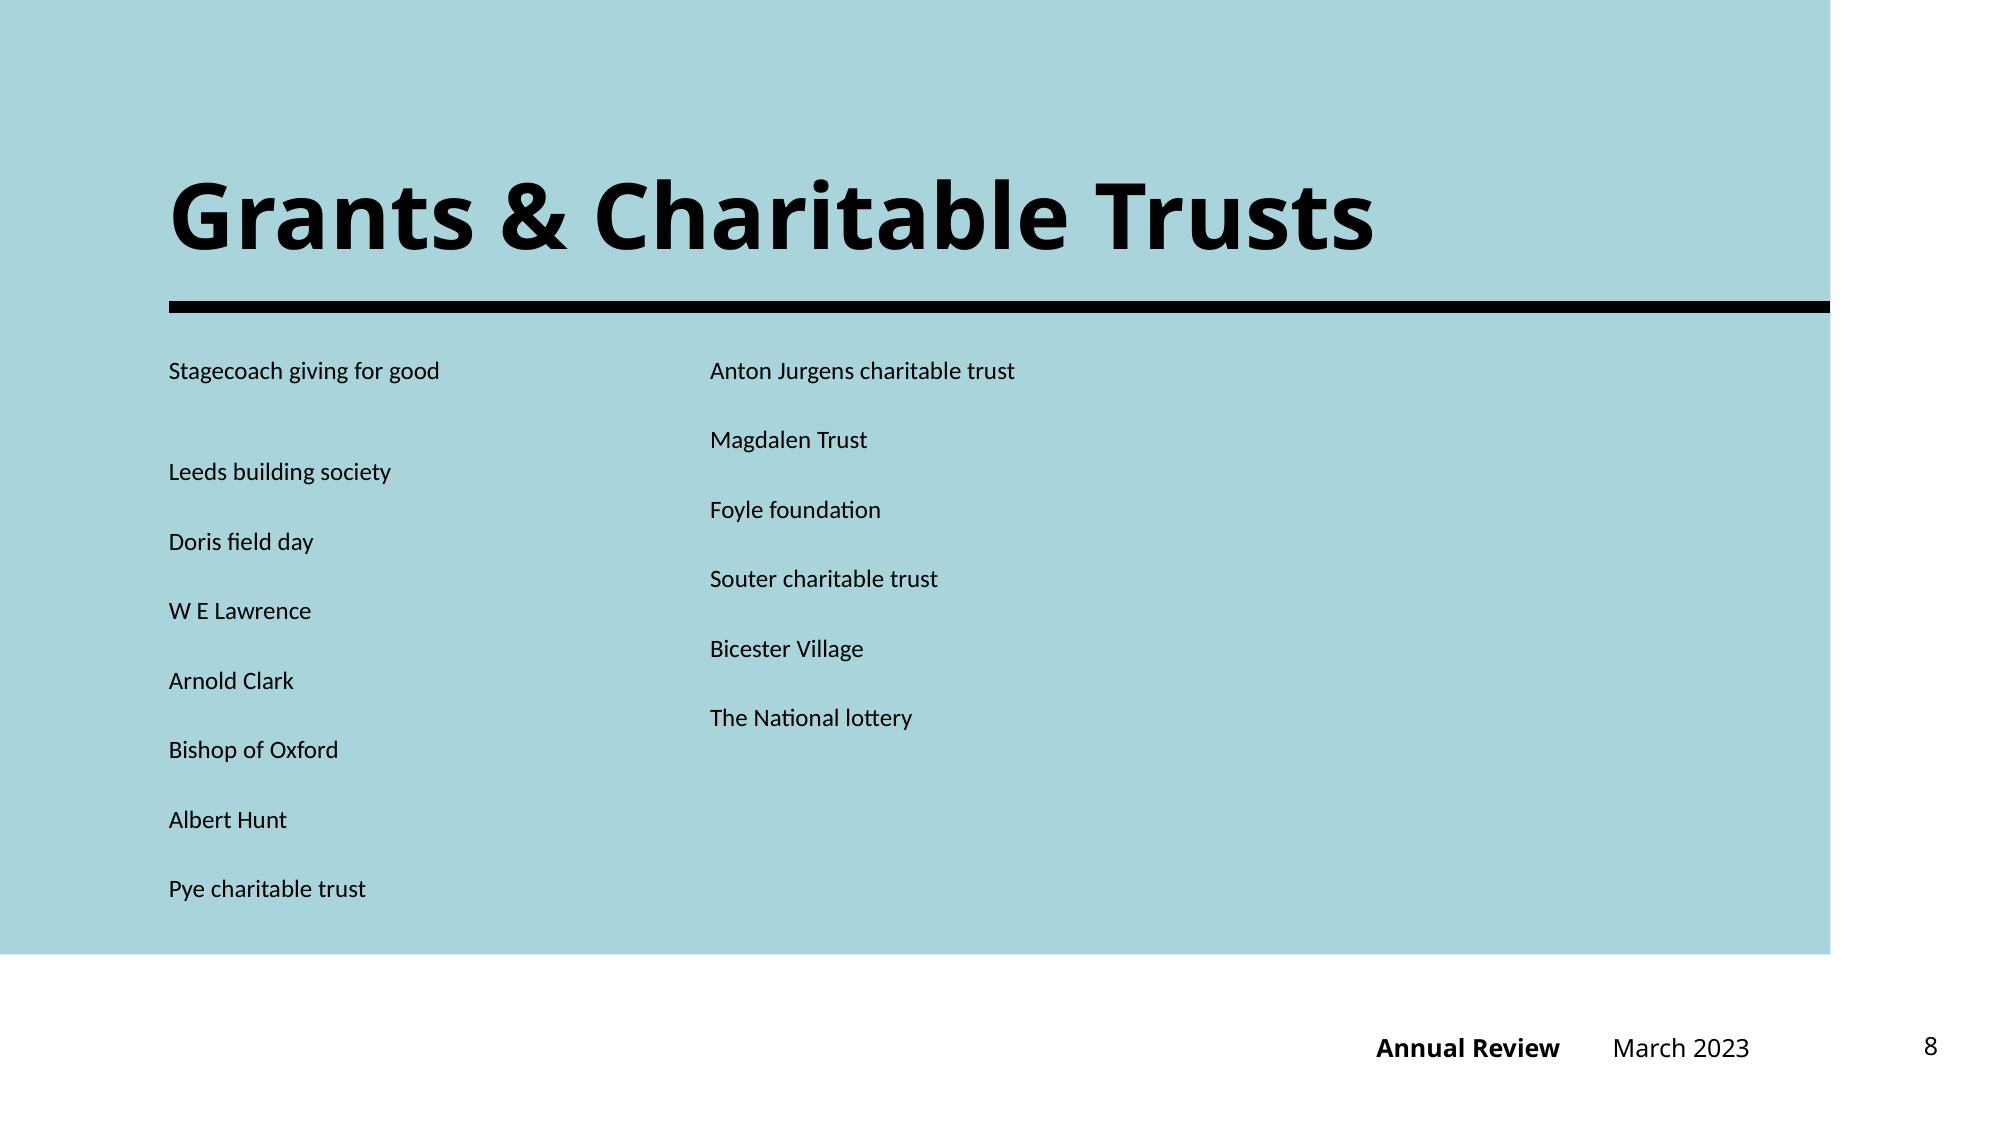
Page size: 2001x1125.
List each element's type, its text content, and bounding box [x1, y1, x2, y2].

list Stagecoach giving for good Leeds building society Doris field day W E Lawrence Arnold Clark Bishop of Oxford Albert Hunt Pye charitable trust Anton Jurgens charitable trust Magdalen Trust Foyle foundation Souter charitable trust Bicester Village The National lottery [168, 352, 1793, 904]
text_box March 2023 [1612, 1032, 1863, 1063]
title Grants & Charitable Trusts [168, 163, 1450, 270]
footer Annual Review [1361, 1032, 1602, 1063]
slide_number 8 [1885, 1032, 1954, 1063]
